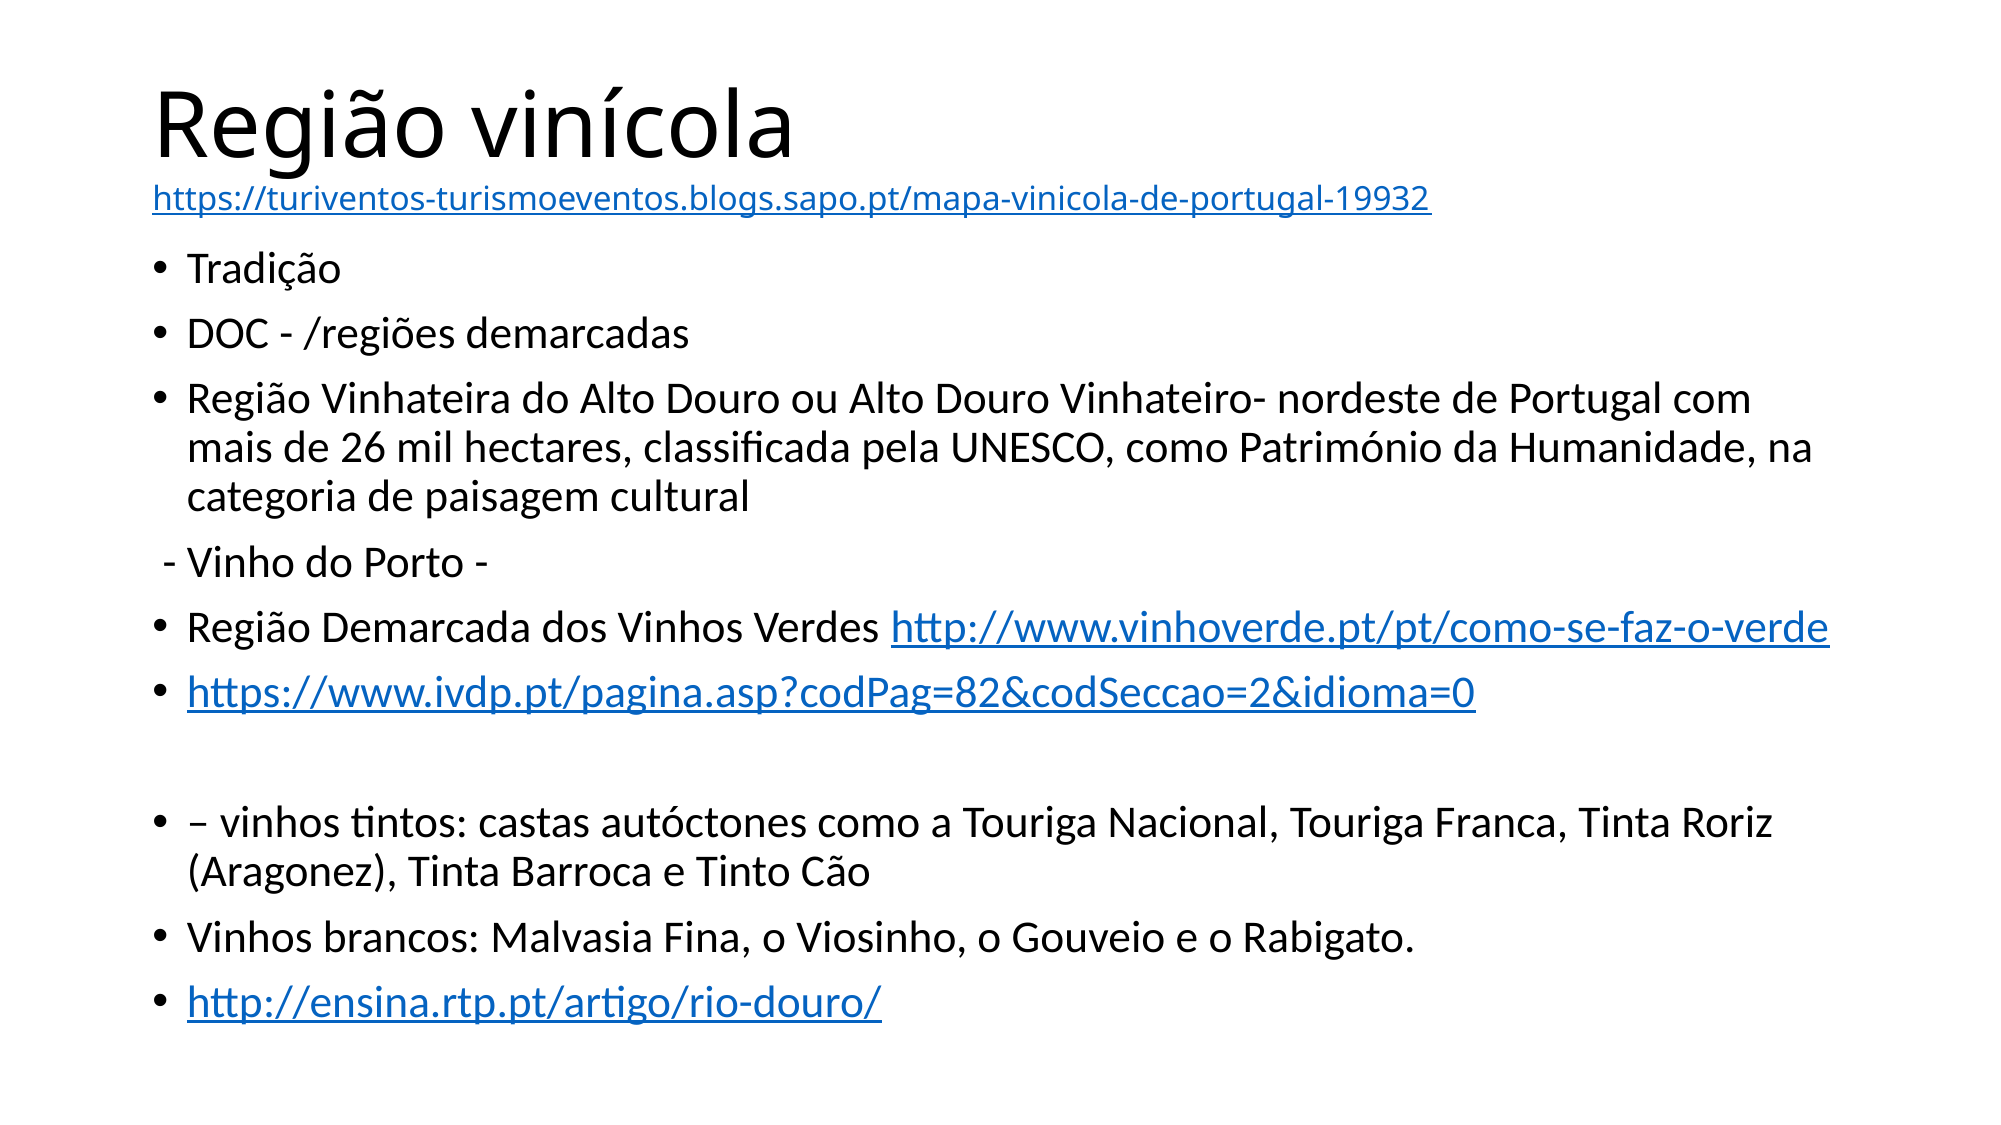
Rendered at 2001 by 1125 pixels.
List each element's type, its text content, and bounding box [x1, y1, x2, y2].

list Tradição DOC - /regiões demarcadas Região Vinhateira do Alto Douro ou Alto Douro Vinhateiro- nordeste de Portugal com mais de 26 mil hectares, classificada pela UNESCO, como Património da Humanidade, na categoria de paisagem cultural - Vinho do Porto - Região Demarcada dos Vinhos Verdes http://www.vinhoverde.pt/pt/como-se-faz-o-verde https://www.ivdp.pt/pagina.asp?codPag=82&codSeccao=2&idioma=0 – vinhos tintos: castas autóctones como a Touriga Nacional, Touriga Franca, Tinta Roriz (Aragonez), Tinta Barroca e Tinto Cão Vinhos brancos: Malvasia Fina, o Viosinho, o Gouveio e o Rabigato. http://ensina.rtp.pt/artigo/rio-douro/ [137, 236, 1863, 1081]
title Região vinícola https://turiventos-turismoeventos.blogs.sapo.pt/mapa-vinicola-de-portugal-19932 [137, 59, 1863, 236]
